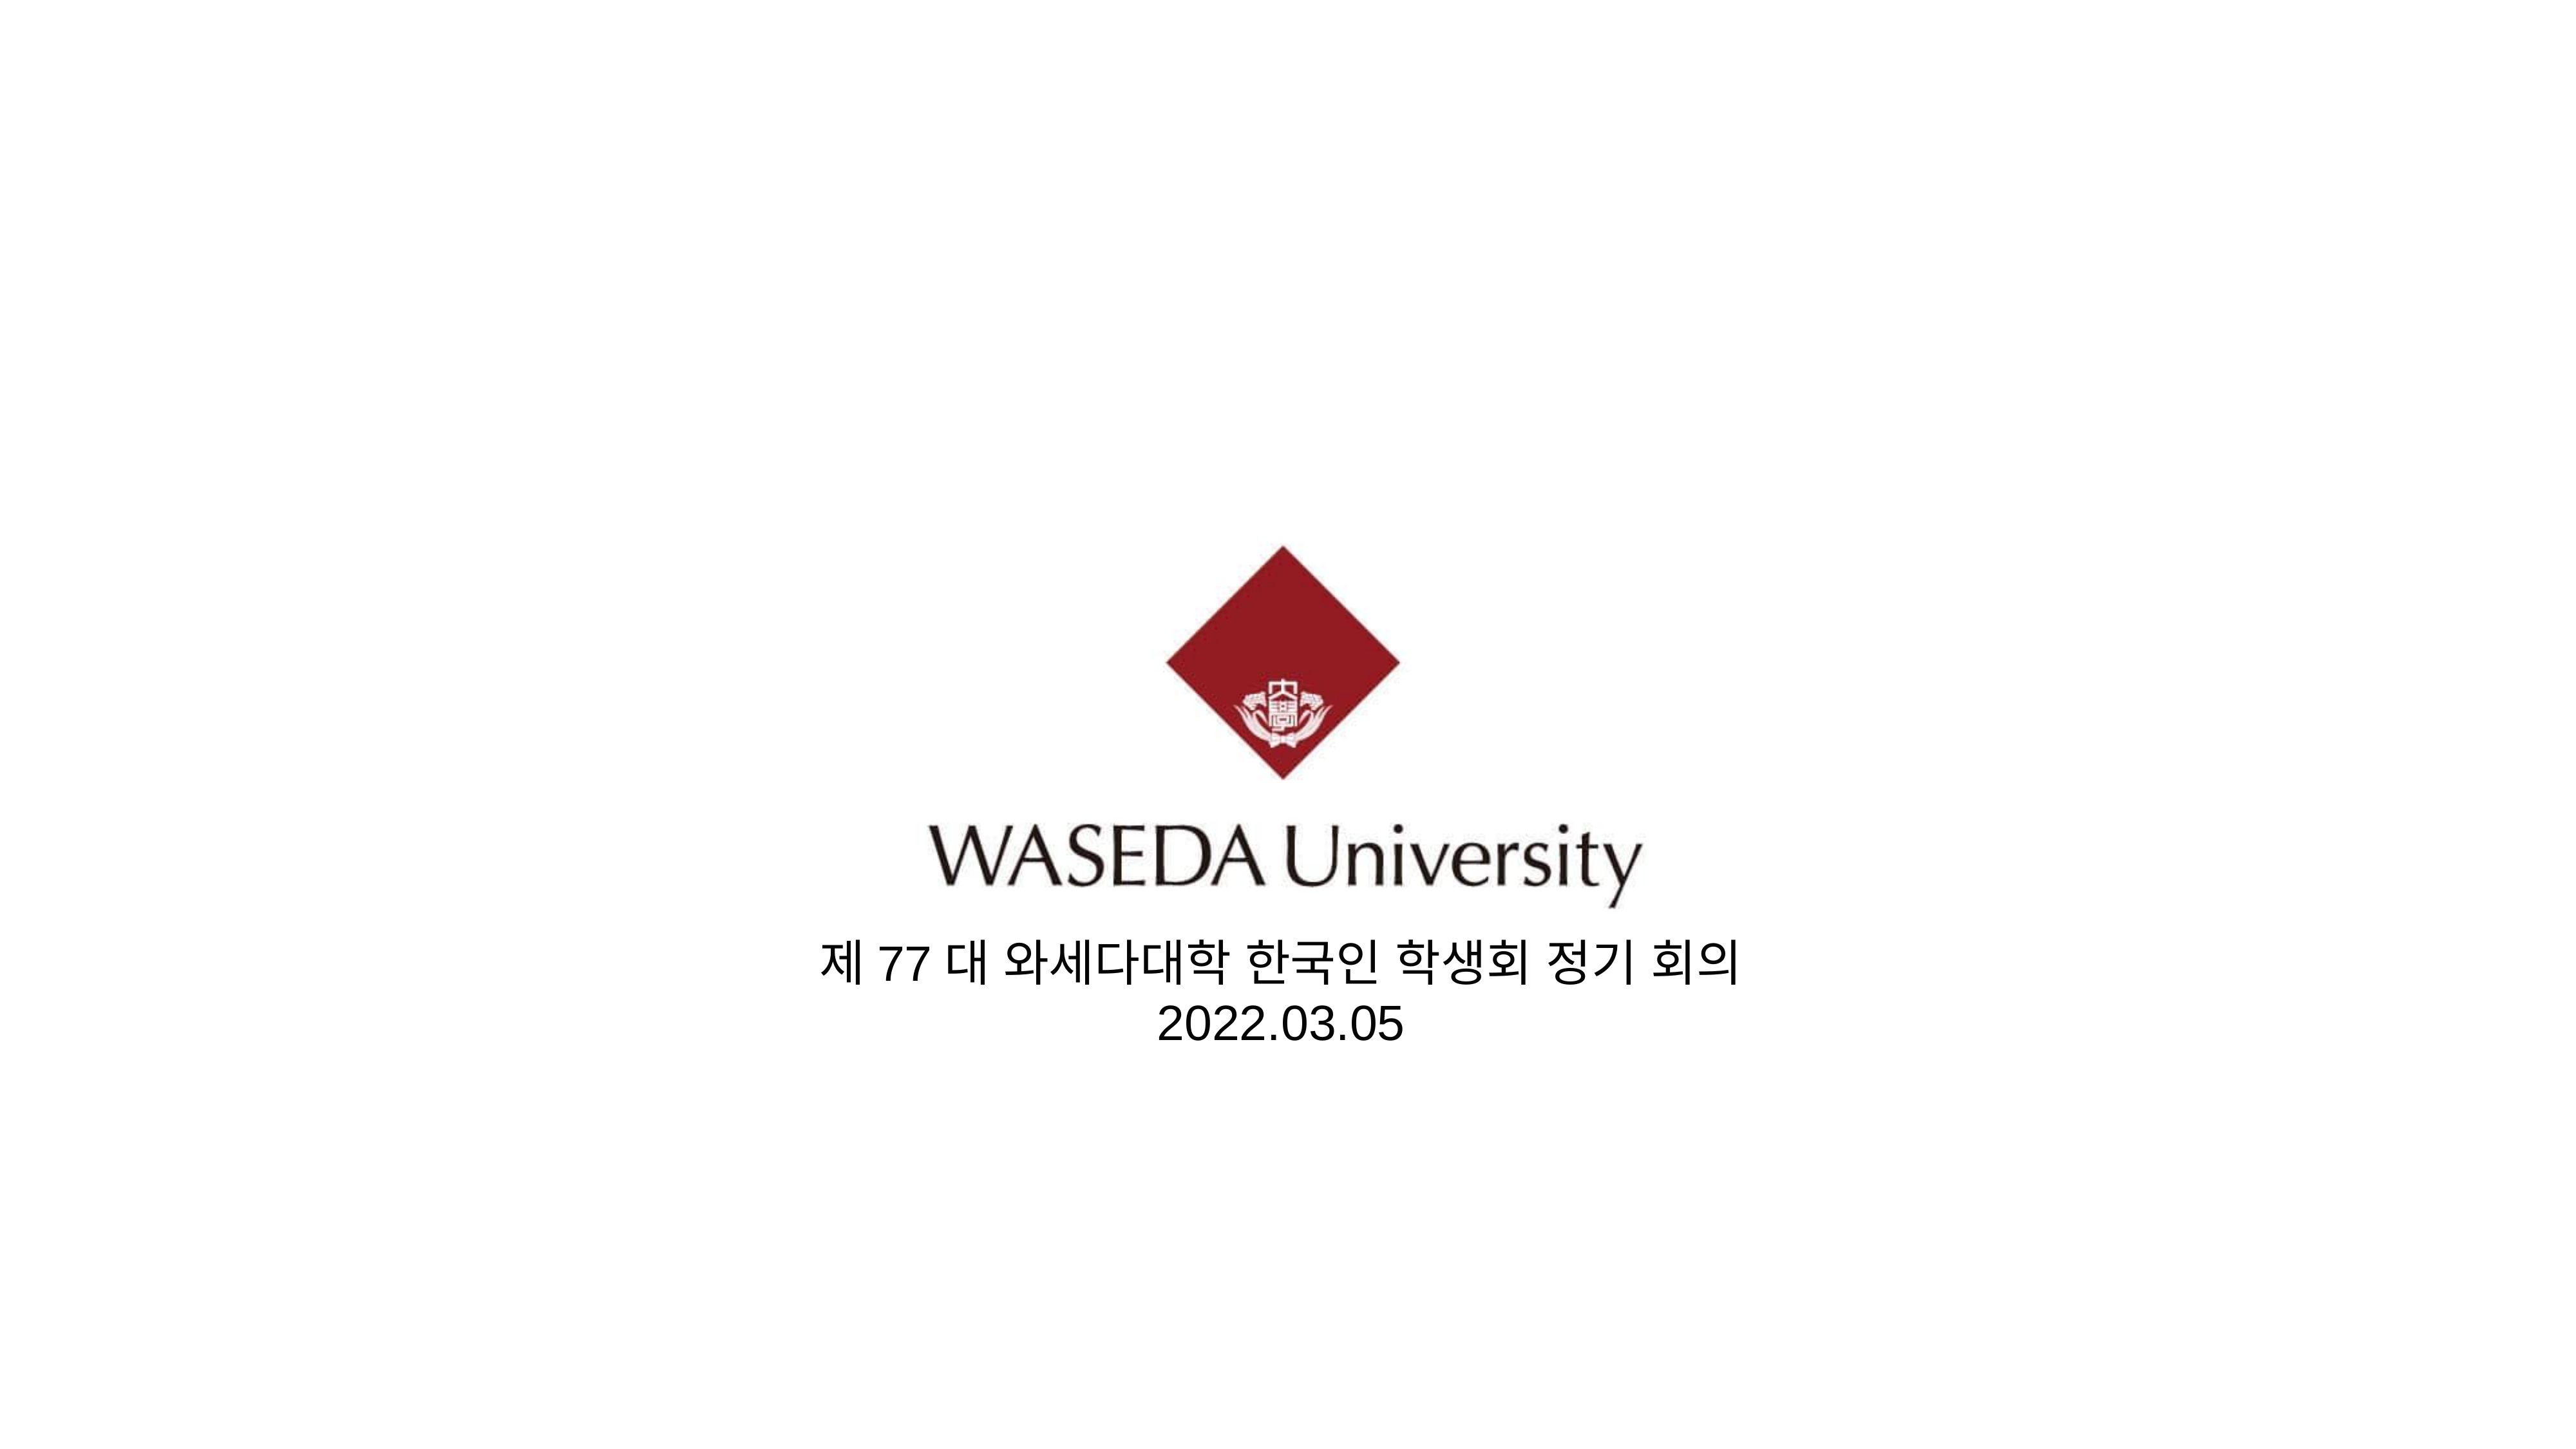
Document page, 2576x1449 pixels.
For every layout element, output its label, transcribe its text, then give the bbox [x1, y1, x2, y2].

picture [852, 458, 1724, 991]
text_box 제77대 와세다대학 한국인 학생회 정기 회의 2022.03.05 [738, 925, 1838, 1056]
